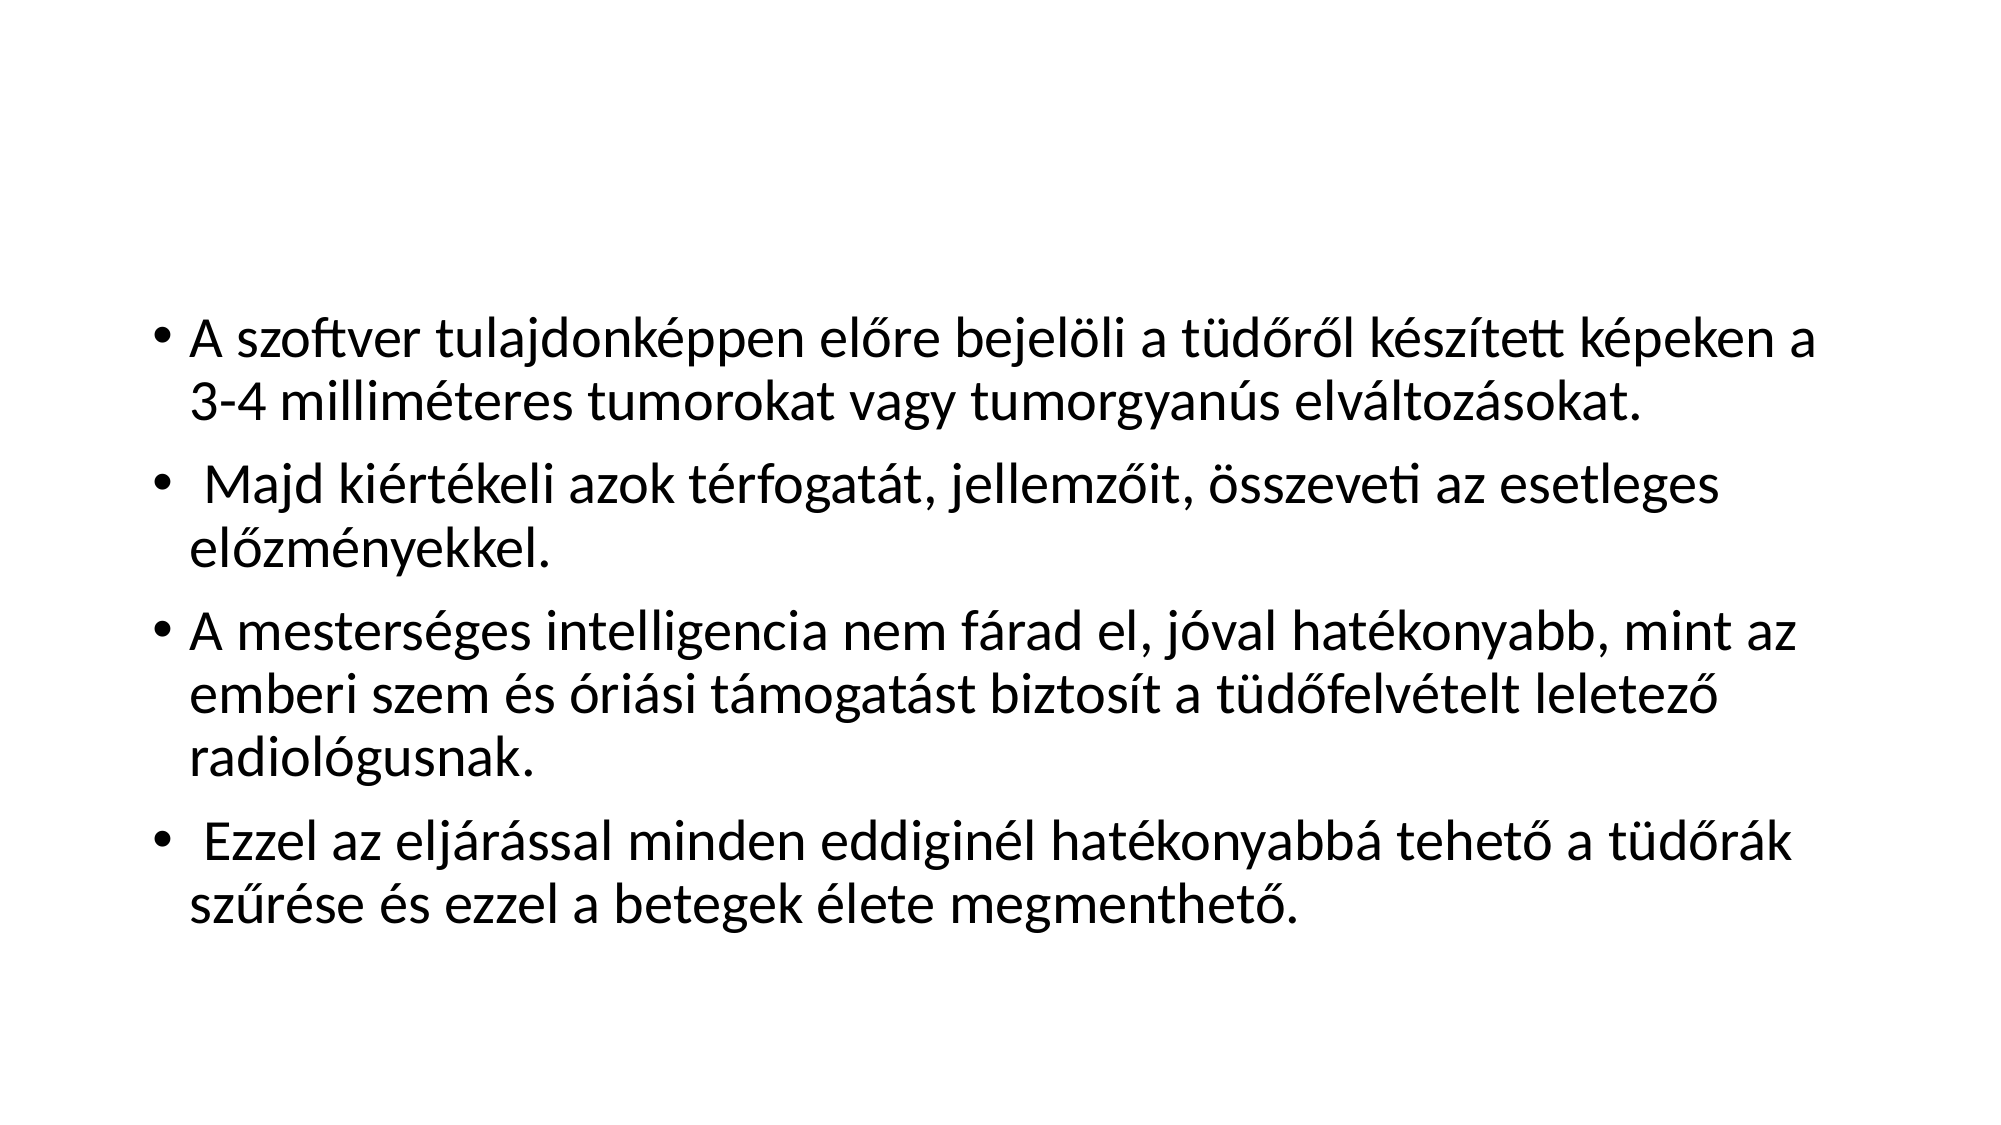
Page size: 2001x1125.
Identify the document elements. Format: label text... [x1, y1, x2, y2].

list A szoftver tulajdonképpen előre bejelöli a tüdőről készített képeken a 3-4 milliméteres tumorokat vagy tumorgyanús elváltozásokat. Majd kiértékeli azok térfogatát, jellemzőit, összeveti az esetleges előzményekkel. A mesterséges intelligencia nem fárad el, jóval hatékonyabb, mint az emberi szem és óriási támogatást biztosít a tüdőfelvételt leletező radiológusnak. Ezzel az eljárással minden eddiginél hatékonyabbá tehető a tüdőrák szűrése és ezzel a betegek élete megmenthető. [137, 299, 1863, 1014]
